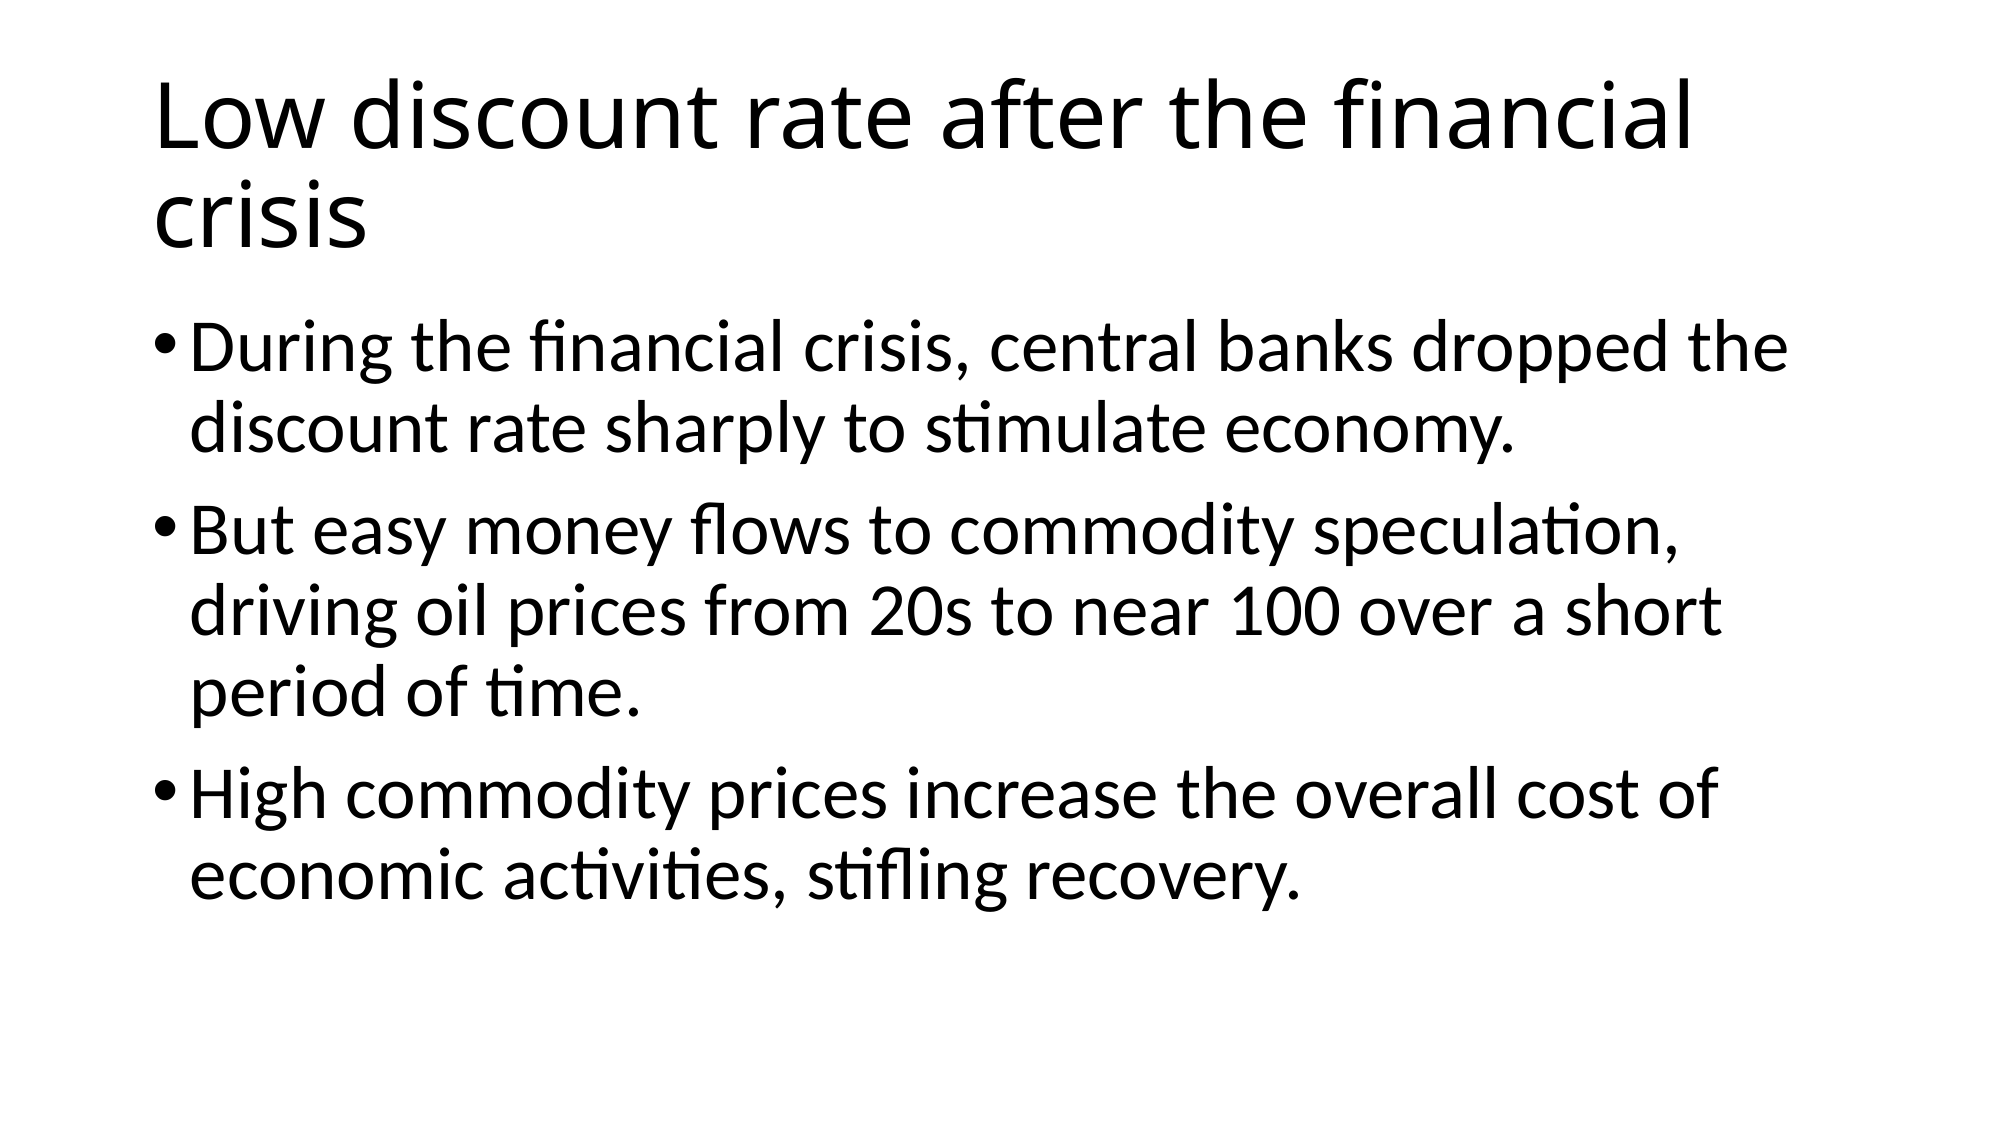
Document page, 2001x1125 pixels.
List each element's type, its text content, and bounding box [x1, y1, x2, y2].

list During the financial crisis, central banks dropped the discount rate sharply to stimulate economy. But easy money flows to commodity speculation, driving oil prices from 20s to near 100 over a short period of time. High commodity prices increase the overall cost of economic activities, stifling recovery. [137, 299, 1863, 1014]
title Low discount rate after the financial crisis [137, 59, 1863, 278]
